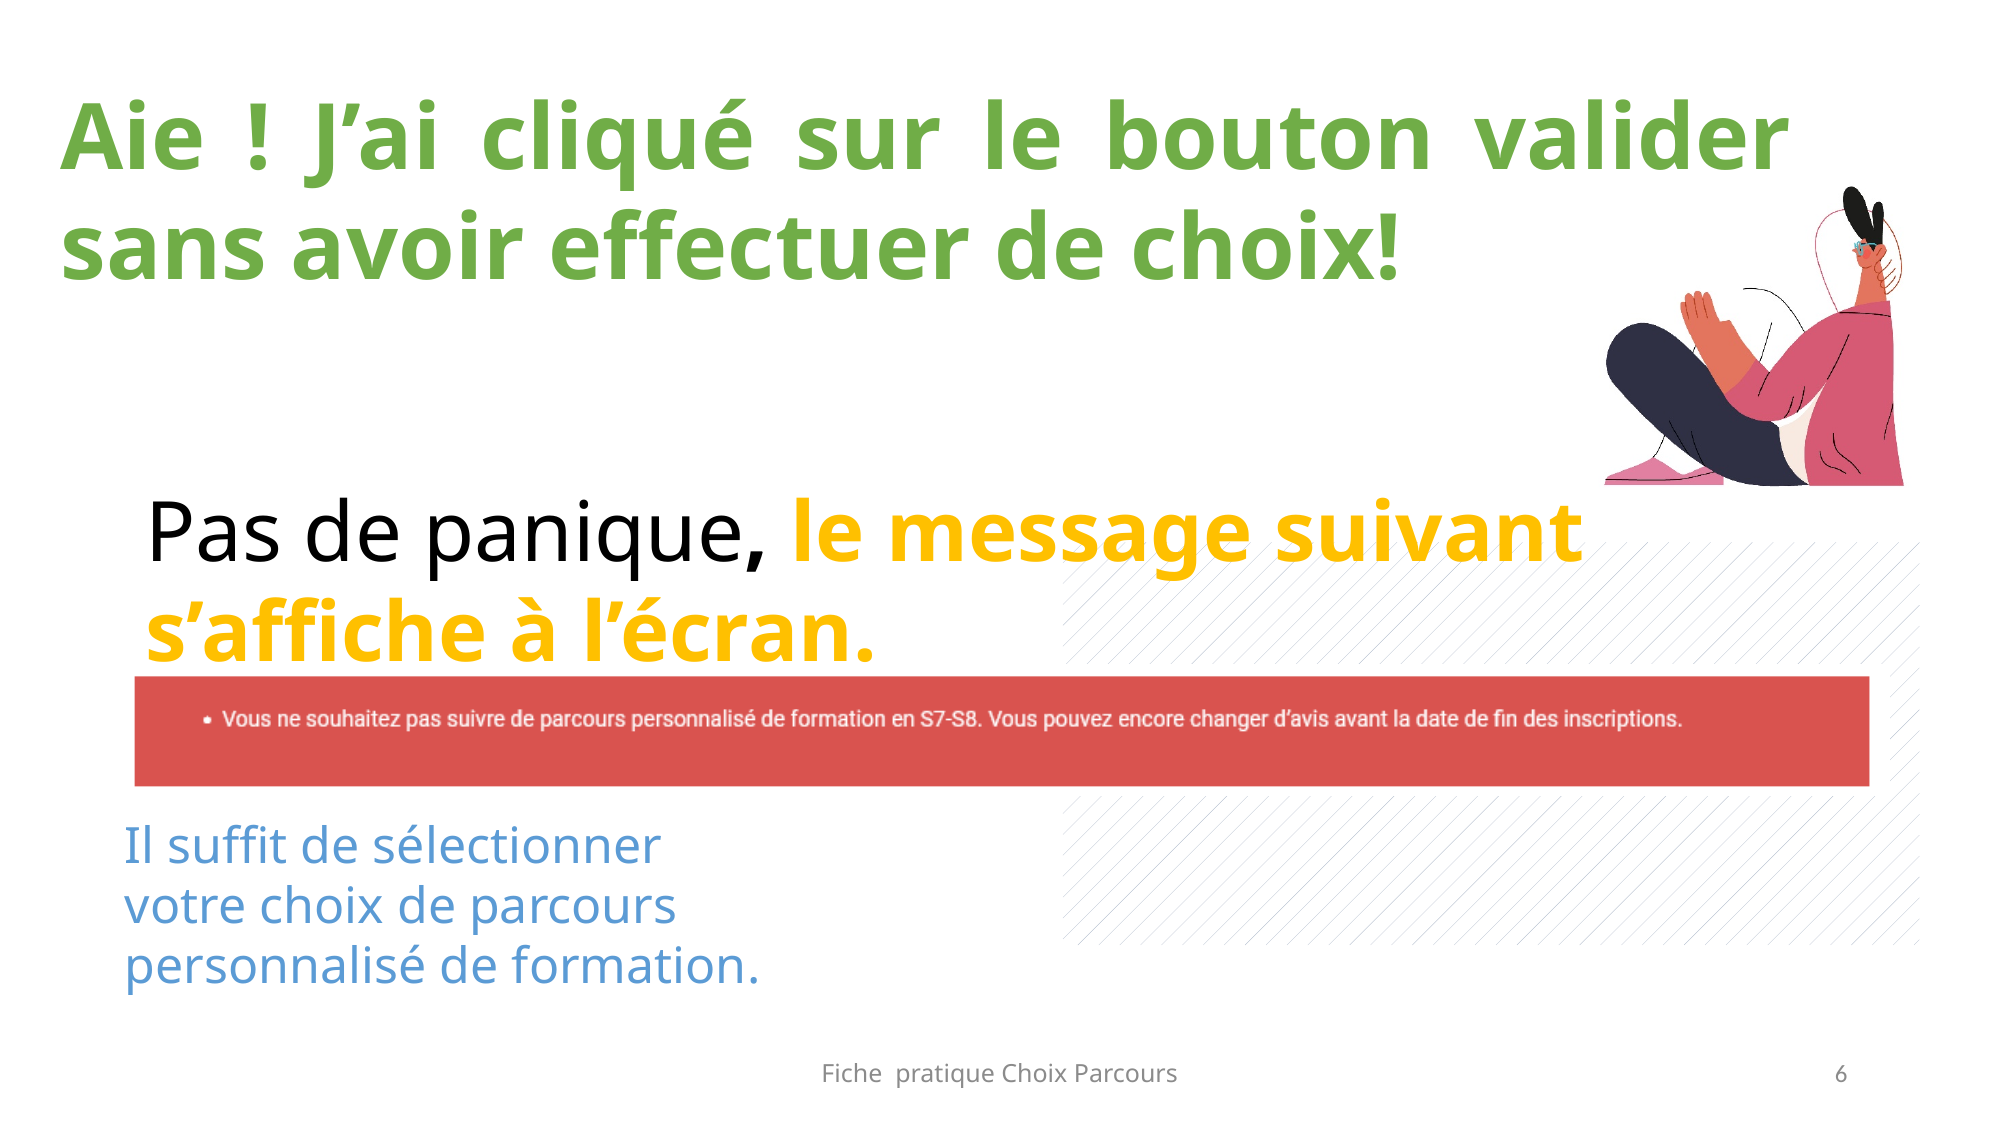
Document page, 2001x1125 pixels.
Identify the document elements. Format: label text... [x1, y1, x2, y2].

text_box Il suffit de sélectionner votre choix de parcours personnalisé de formation. [110, 805, 801, 1001]
text_box [1062, 542, 1920, 945]
picture [1592, 116, 1954, 500]
text_box Pas de panique, le message suivant s’affiche à l’écran. [130, 426, 1773, 664]
picture [110, 664, 1890, 796]
slide_number 6 [1412, 1042, 1863, 1103]
footer Fiche pratique Choix Parcours [662, 1042, 1338, 1103]
text_box Aie ! J’ai cliqué sur le bouton valider sans avoir effectuer de choix! [46, 70, 1808, 306]
